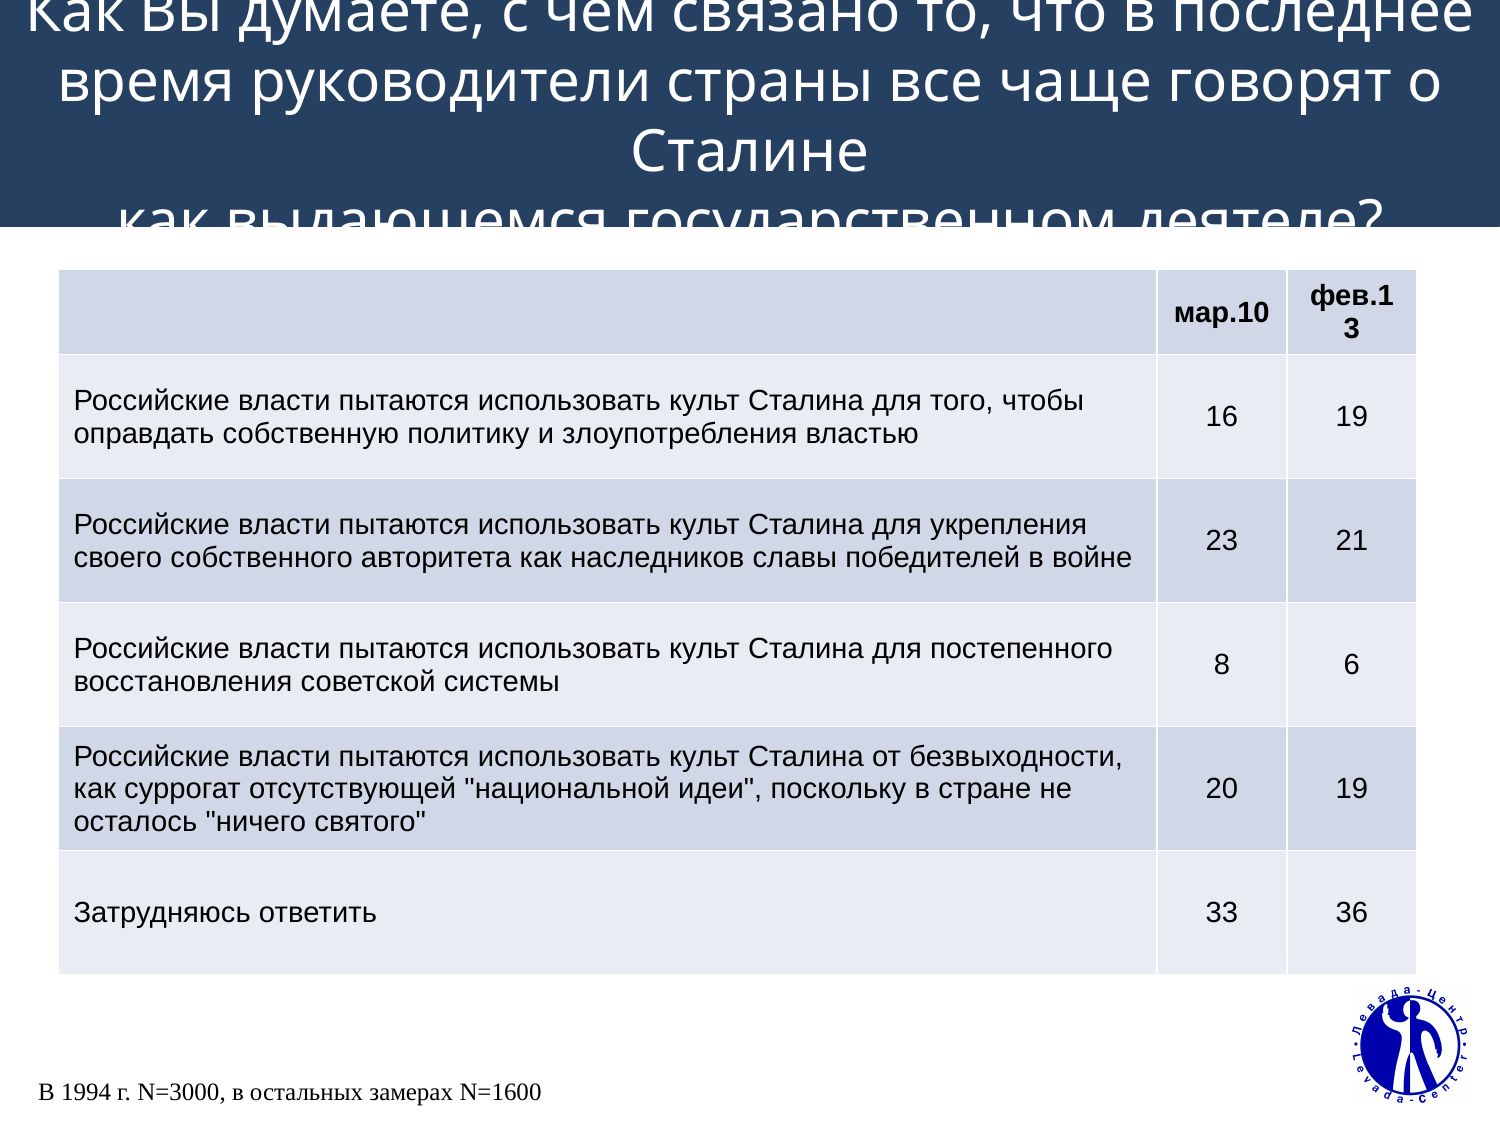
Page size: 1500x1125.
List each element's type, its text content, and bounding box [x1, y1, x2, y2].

table_cell 6 [1288, 603, 1416, 726]
table_cell 21 [1288, 479, 1416, 602]
table_cell 23 [1158, 479, 1286, 602]
table_cell 16 [1158, 355, 1286, 478]
table_header фев.13 [1288, 270, 1416, 354]
table_cell 19 [1288, 727, 1416, 850]
table_cell 20 [1158, 727, 1286, 850]
text_box В 1994 г. N=3000, в остальных замерах N=1600 [23, 1068, 1465, 1113]
table_cell Российские власти пытаются использовать культ Сталина от безвыходности, как суррогат отсутствующей "национальной идеи", поскольку в стране не осталось "ничего святого" [59, 727, 1156, 850]
picture [1352, 987, 1467, 1104]
table_cell Российские власти пытаются использовать культ Сталина для укрепления своего собственного авторитета как наследников славы победителей в войне [59, 479, 1156, 602]
table_cell 19 [1288, 355, 1416, 478]
text_box [0, 0, 1500, 18]
table_header мар.10 [1158, 270, 1286, 354]
table_cell Российские власти пытаются использовать культ Сталина для постепенного восстановления советской системы [59, 603, 1156, 726]
table_cell 36 [1288, 851, 1416, 974]
table_cell Российские власти пытаются использовать культ Сталина для того, чтобы оправдать собственную политику и злоупотребления властью [59, 355, 1156, 478]
table_cell Затрудняюсь ответить [59, 851, 1156, 974]
table_header [59, 270, 1156, 354]
title Как Вы думаете, с чем связано то, что в последнее время руководители страны все чаще говорят о Сталине как выдающемся государственном деятеле? [0, 18, 1500, 207]
table_cell 8 [1158, 603, 1286, 726]
table_cell 33 [1158, 851, 1286, 974]
text_box [0, 207, 1500, 227]
